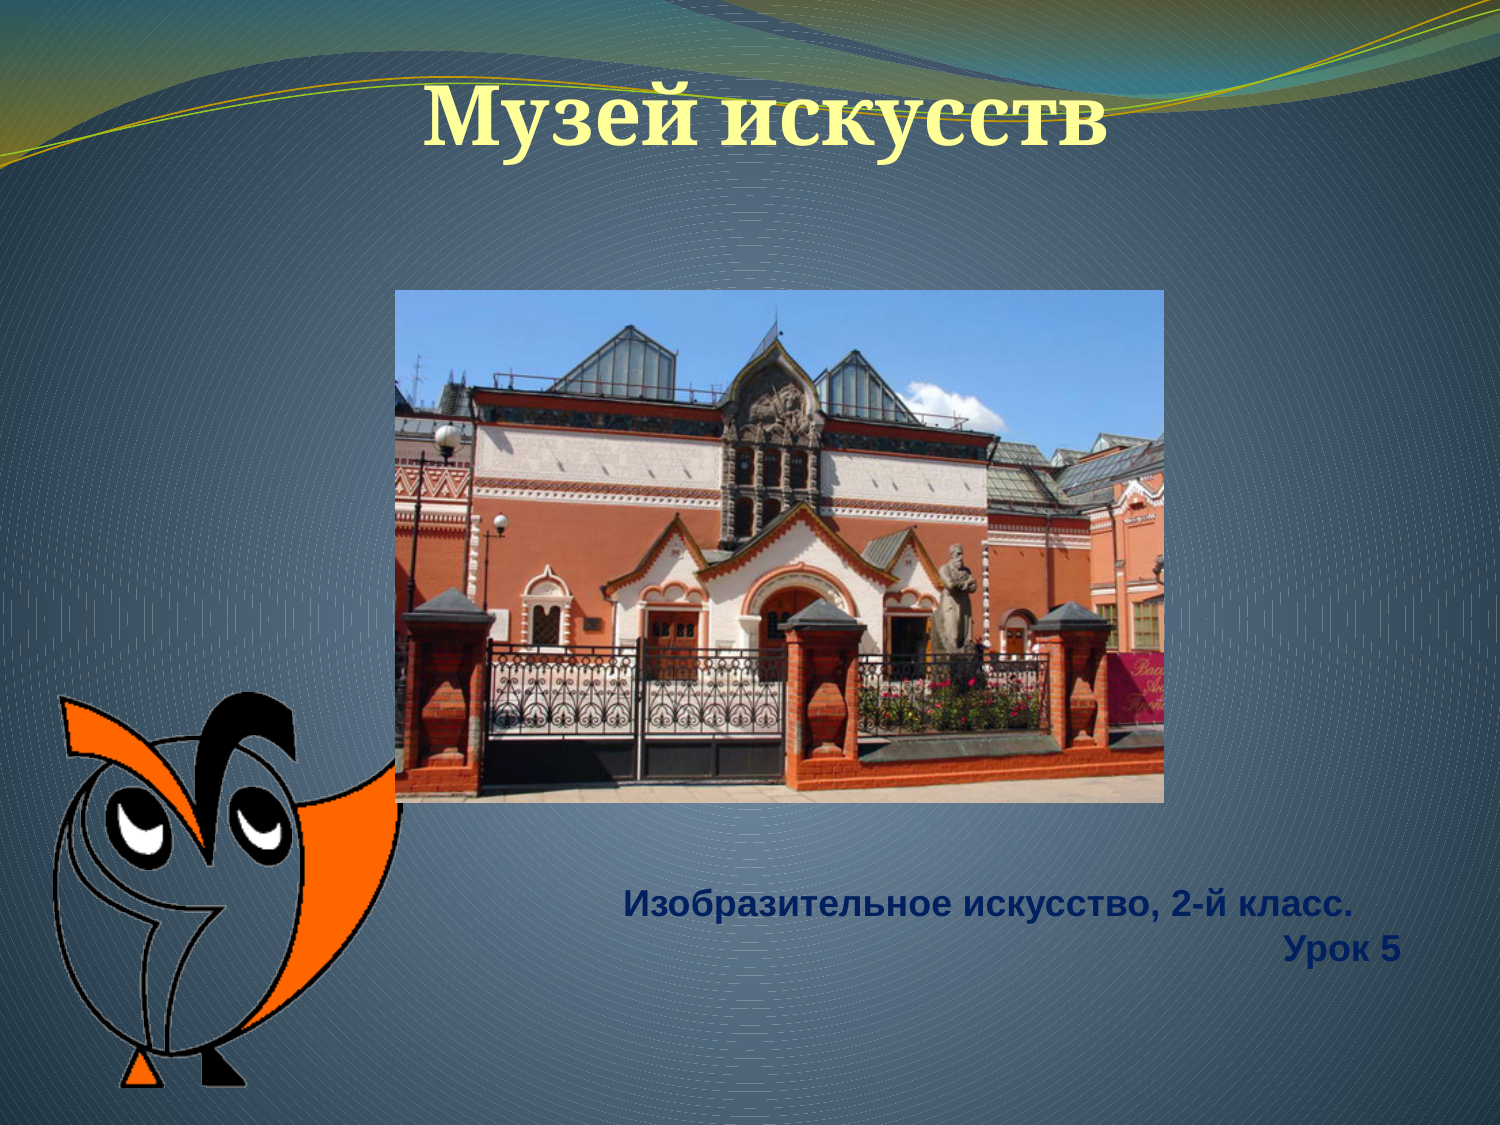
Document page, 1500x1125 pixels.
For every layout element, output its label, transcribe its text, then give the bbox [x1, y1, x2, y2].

text_box Изобразительное искусство, 2-й класс. Урок 5 [608, 872, 1416, 977]
picture [52, 692, 403, 1088]
subtitle Музей искусств [253, 54, 1283, 197]
picture [395, 290, 1164, 804]
